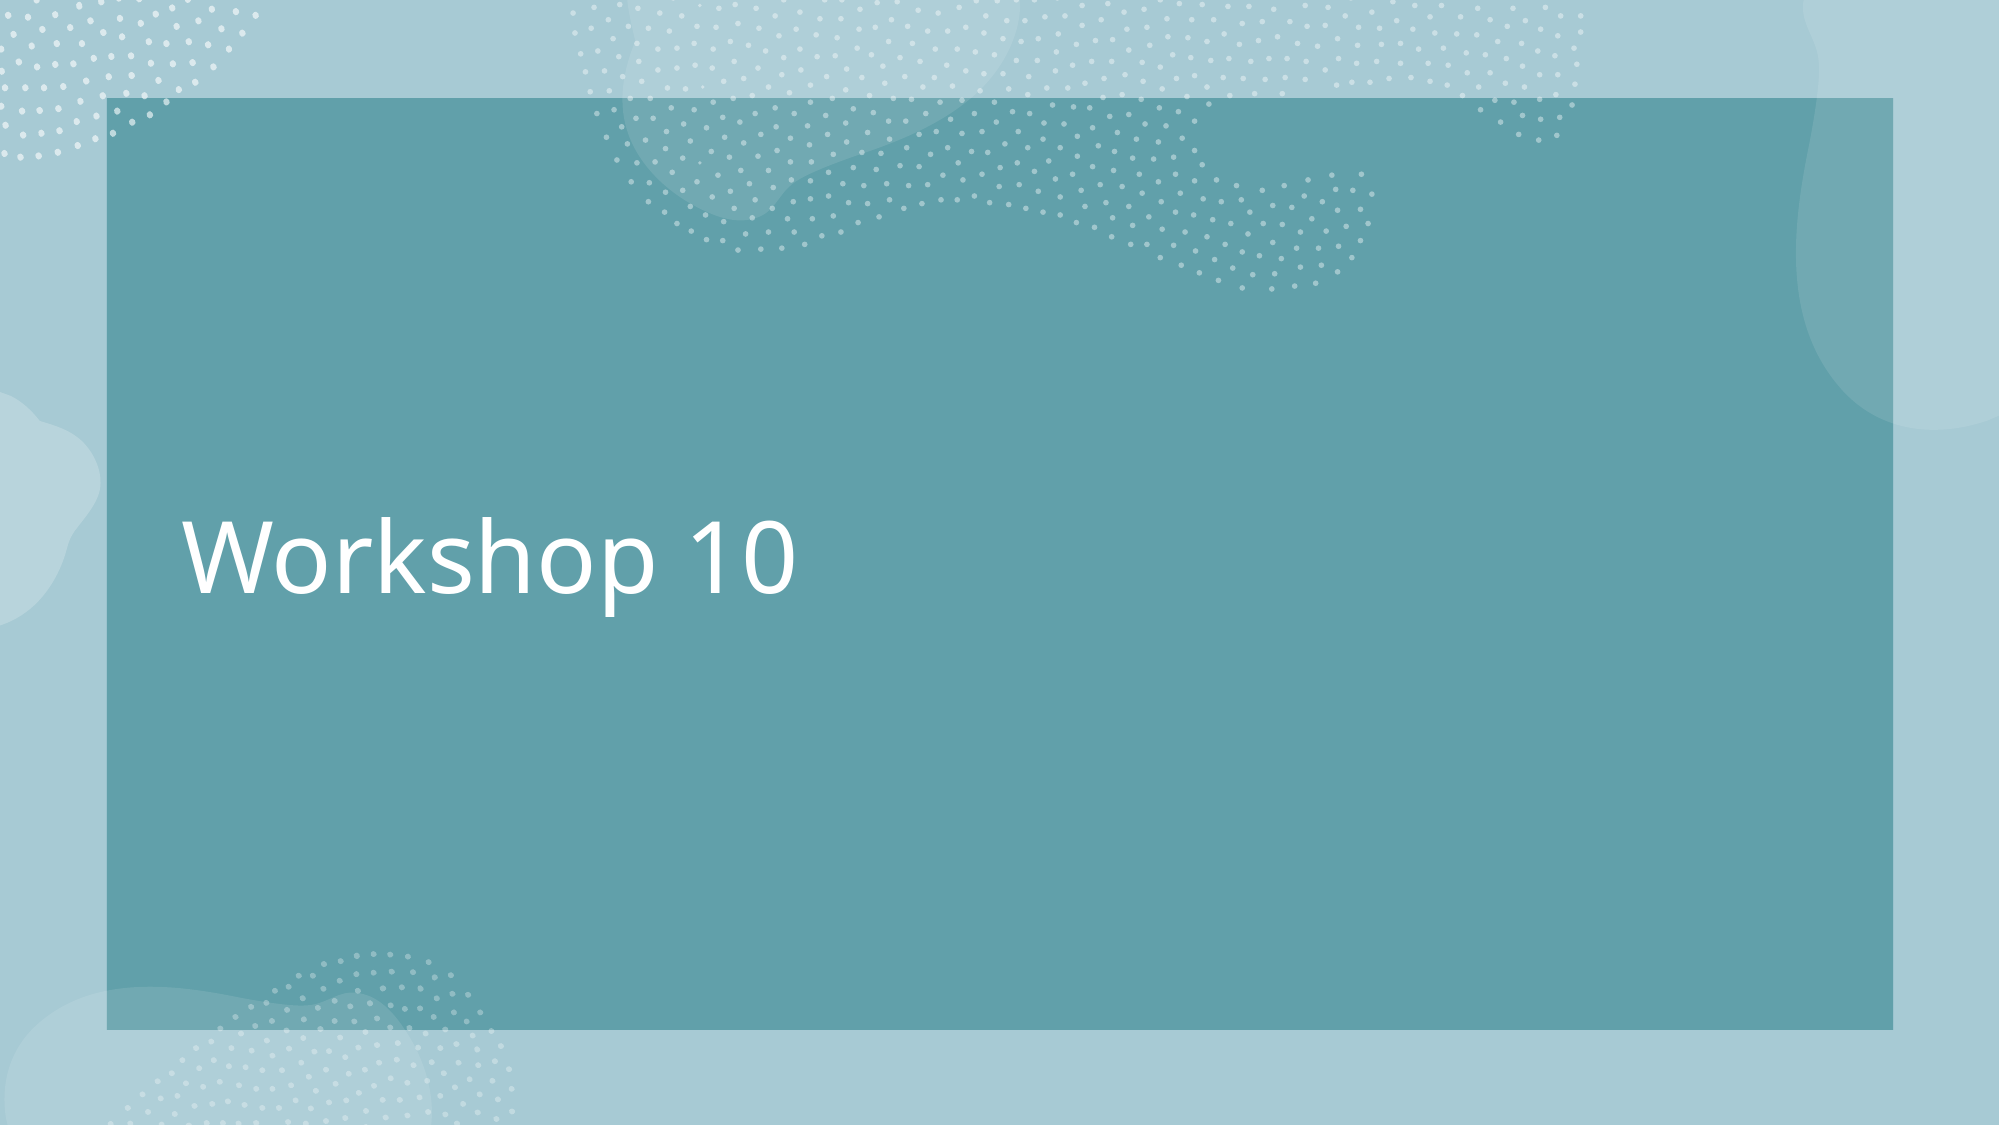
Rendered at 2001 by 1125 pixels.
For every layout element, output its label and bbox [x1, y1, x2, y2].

text_box [0, 0, 2000, 1125]
